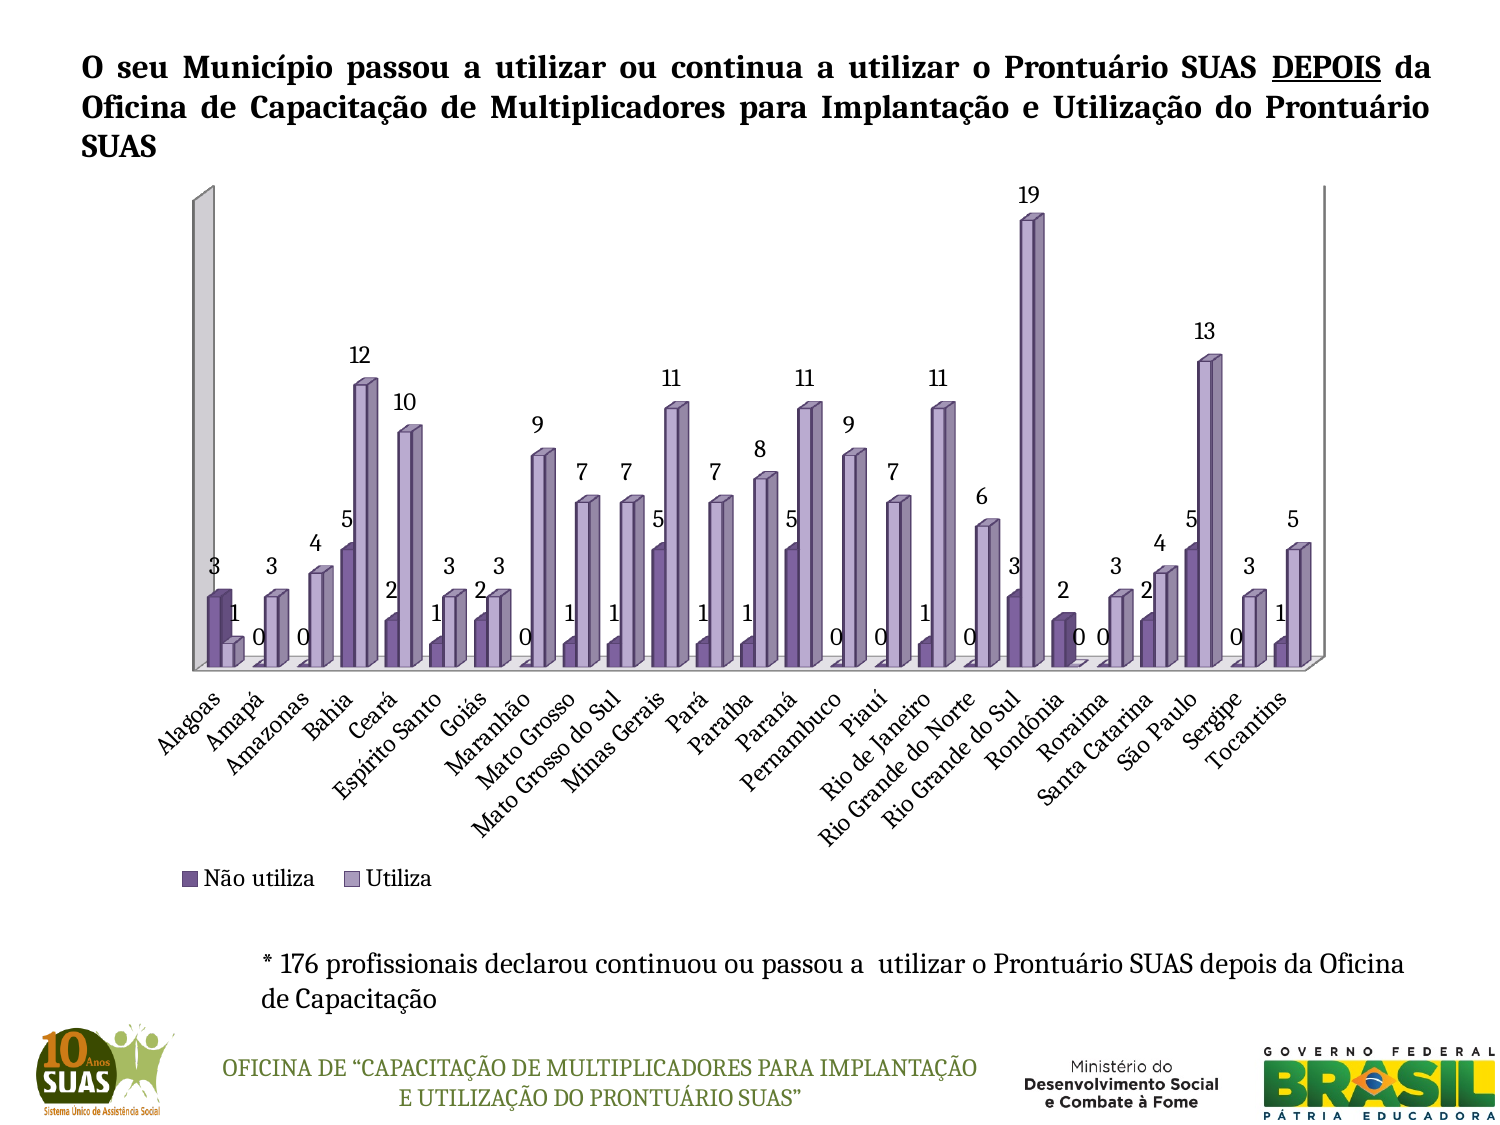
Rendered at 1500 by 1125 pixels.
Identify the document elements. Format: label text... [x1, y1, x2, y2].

text_box * 176 profissionais declarou continuou ou passou a utilizar o Prontuário SUAS depois da Oficina de Capacitação [246, 937, 1421, 1023]
chart [124, 169, 1351, 920]
text_box OFICINA DE “CAPACITAÇÃO DE MULTIPLICADORES PARA IMPLANTAÇÃO E UTILIZAÇÃO DO PRONTUÁRIO SUAS” [200, 1037, 1001, 1125]
picture [29, 1018, 181, 1120]
picture [1025, 1047, 1495, 1120]
text_box O seu Município passou a utilizar ou continua a utilizar o Prontuário SUAS DEPOIS da Oficina de Capacitação de Multiplicadores para Implantação e Utilização do Prontuário SUAS [67, 37, 1447, 172]
